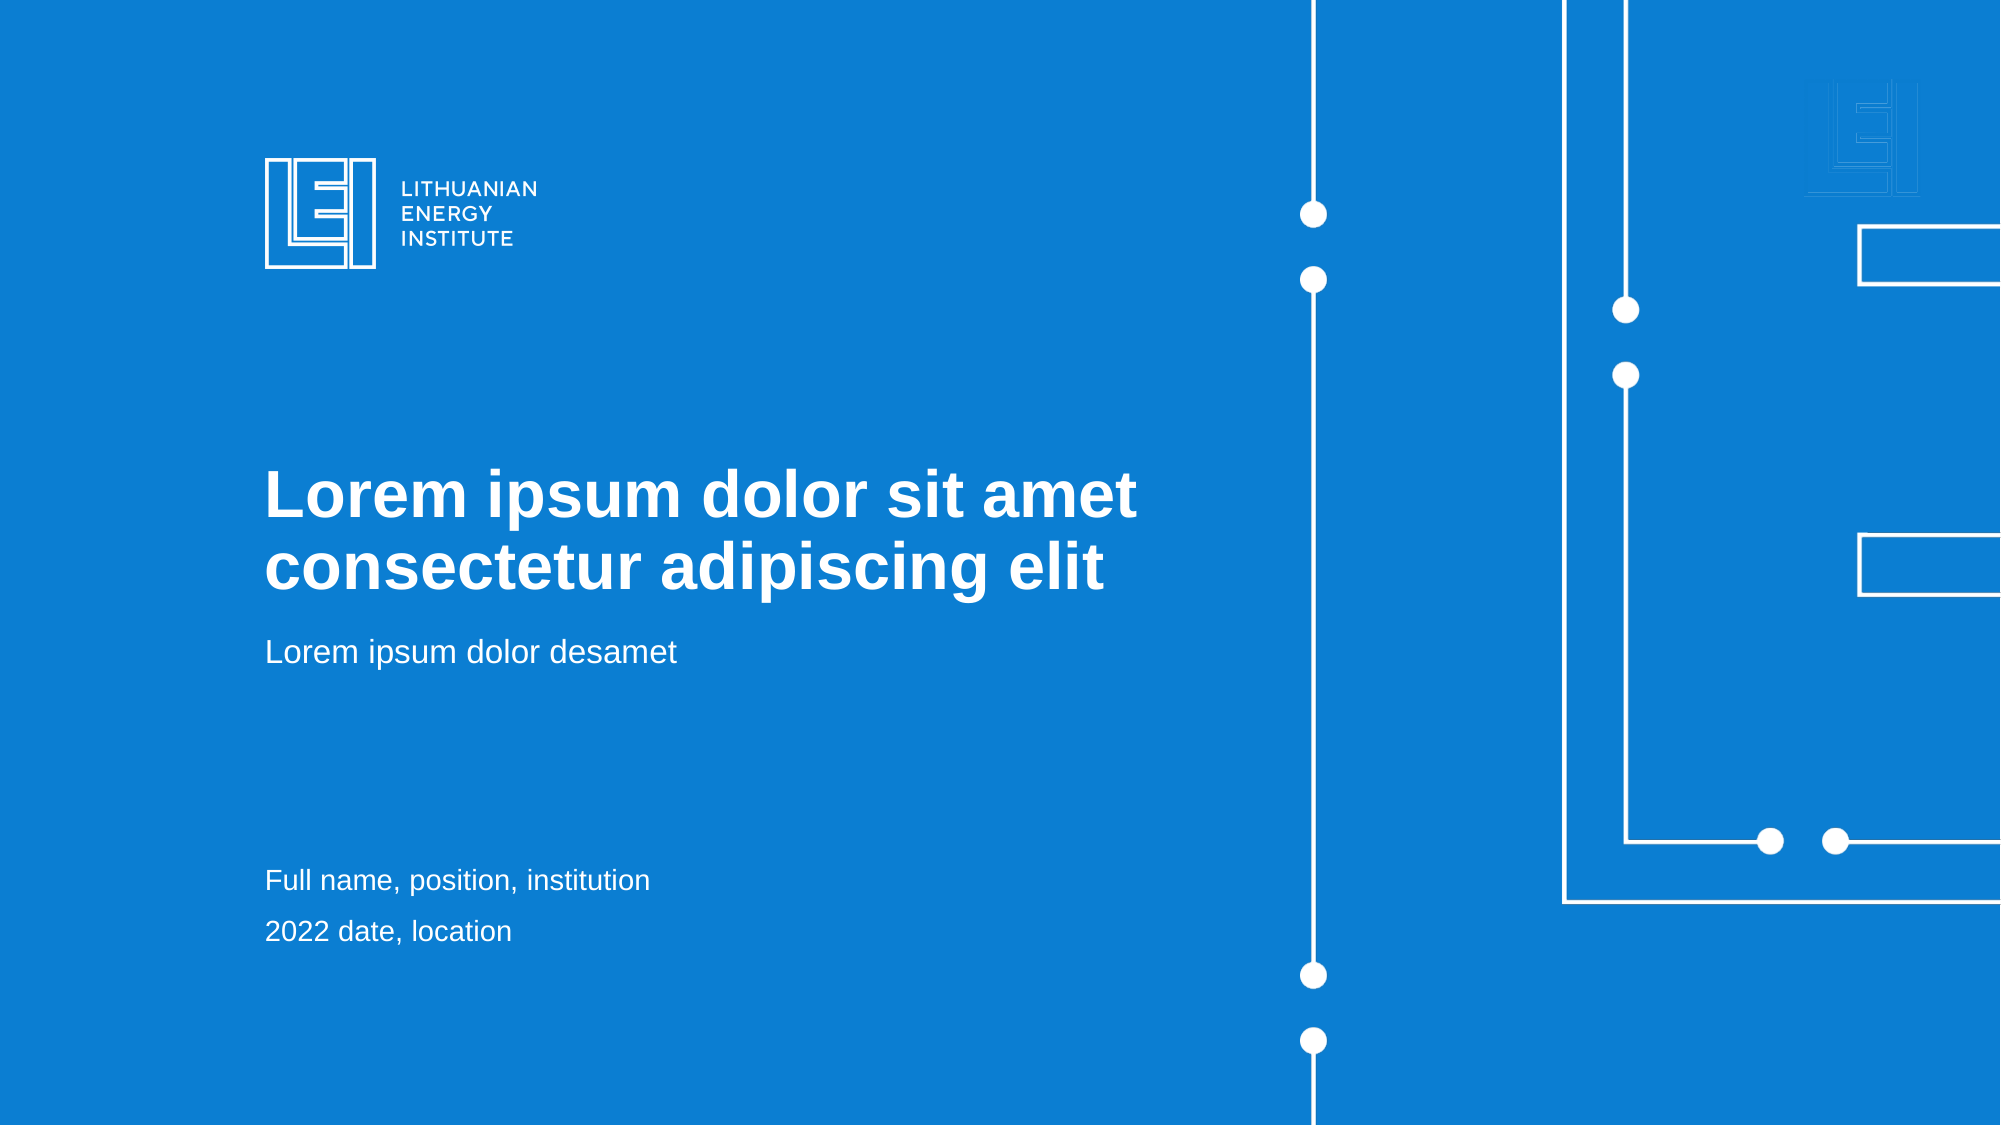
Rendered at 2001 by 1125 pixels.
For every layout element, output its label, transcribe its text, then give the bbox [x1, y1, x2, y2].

text_box 2022 date, location [249, 909, 651, 962]
text_box Full name, position, institution [249, 857, 1091, 966]
picture [1300, 0, 2000, 1125]
subtitle Lorem ipsum dolor desamet [249, 627, 1091, 680]
picture [265, 158, 536, 269]
title Lorem ipsum dolor sit amet consectetur adipiscing elit [249, 447, 1207, 611]
